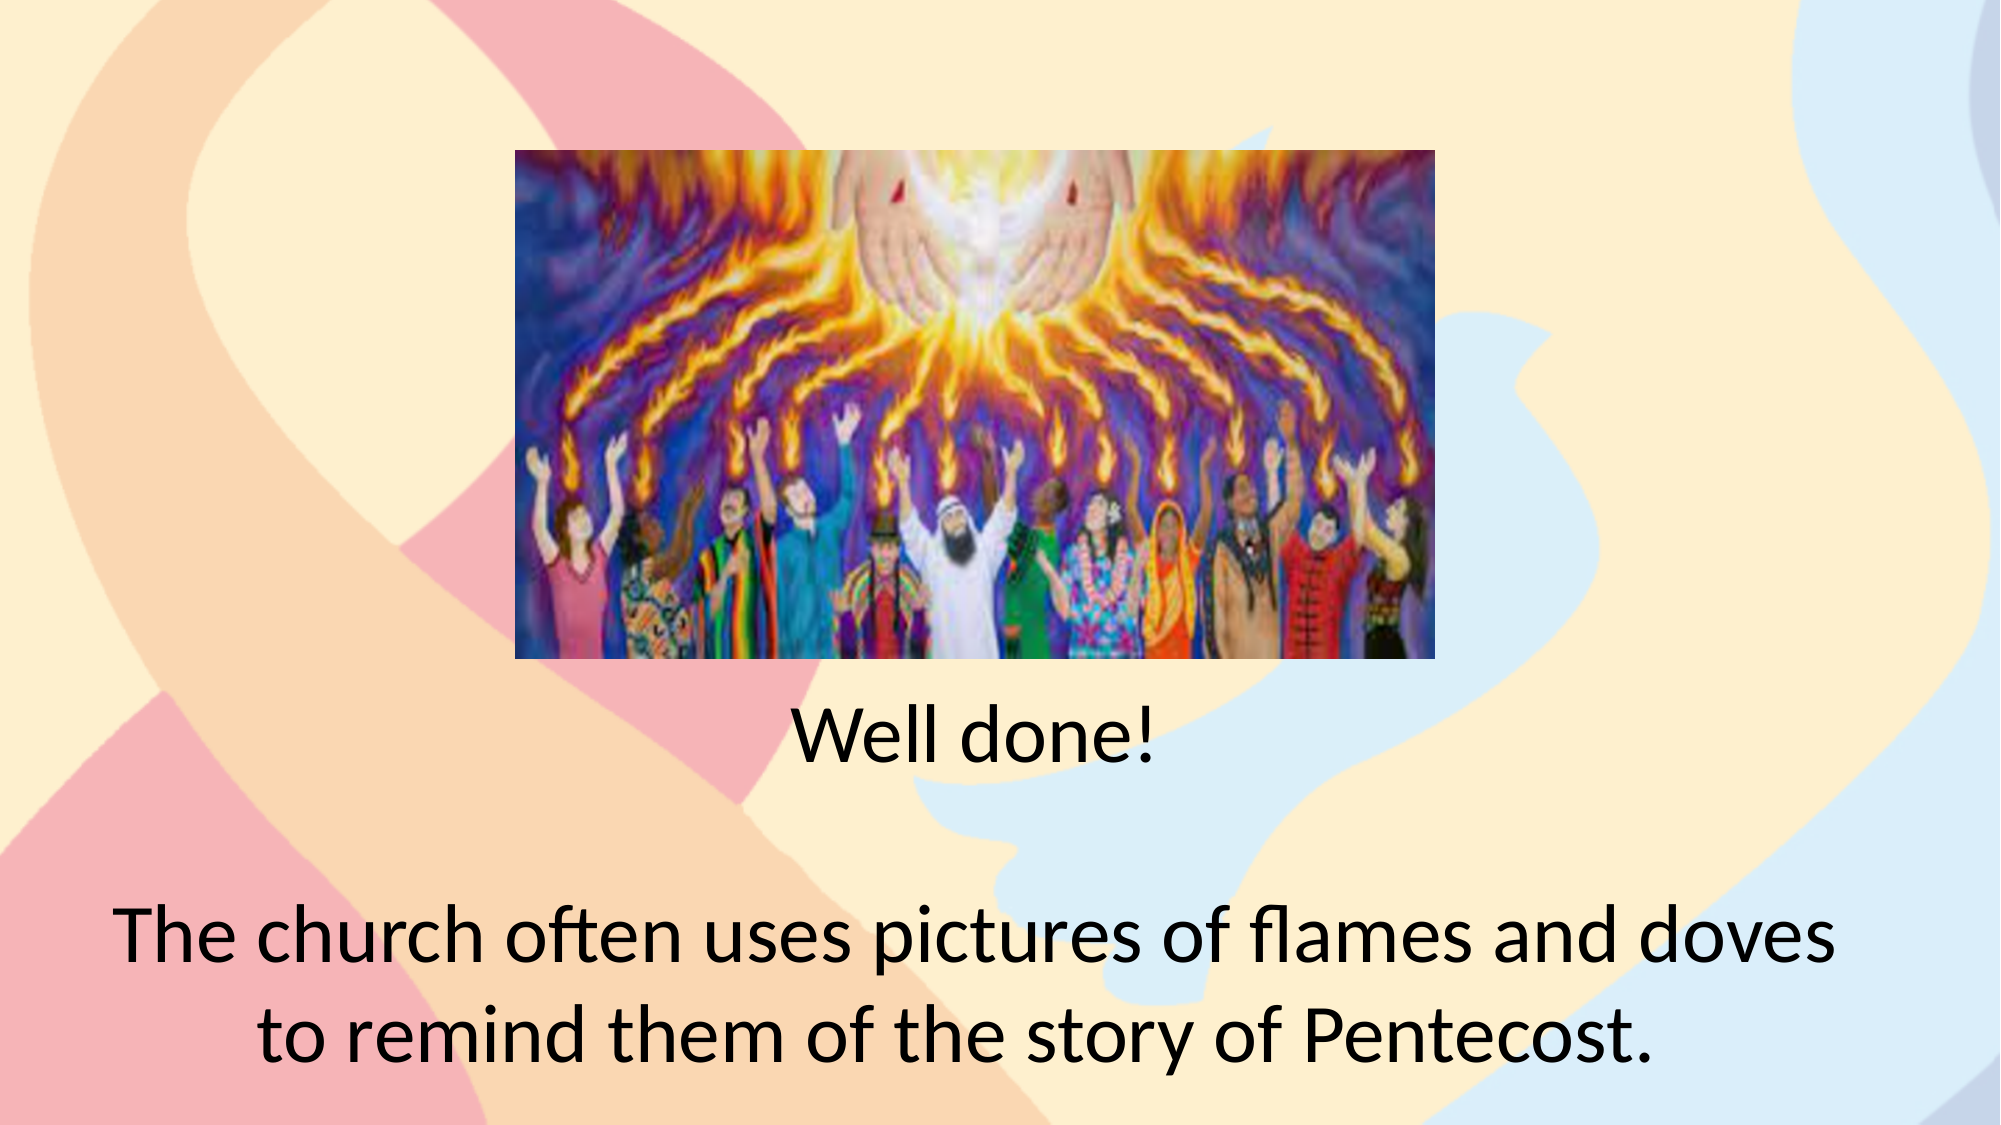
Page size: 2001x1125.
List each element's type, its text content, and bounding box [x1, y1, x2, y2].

picture [515, 150, 1435, 659]
text_box Well done! The church often uses pictures of flames and doves to remind them of the story of Pentecost. [60, 672, 1890, 1087]
